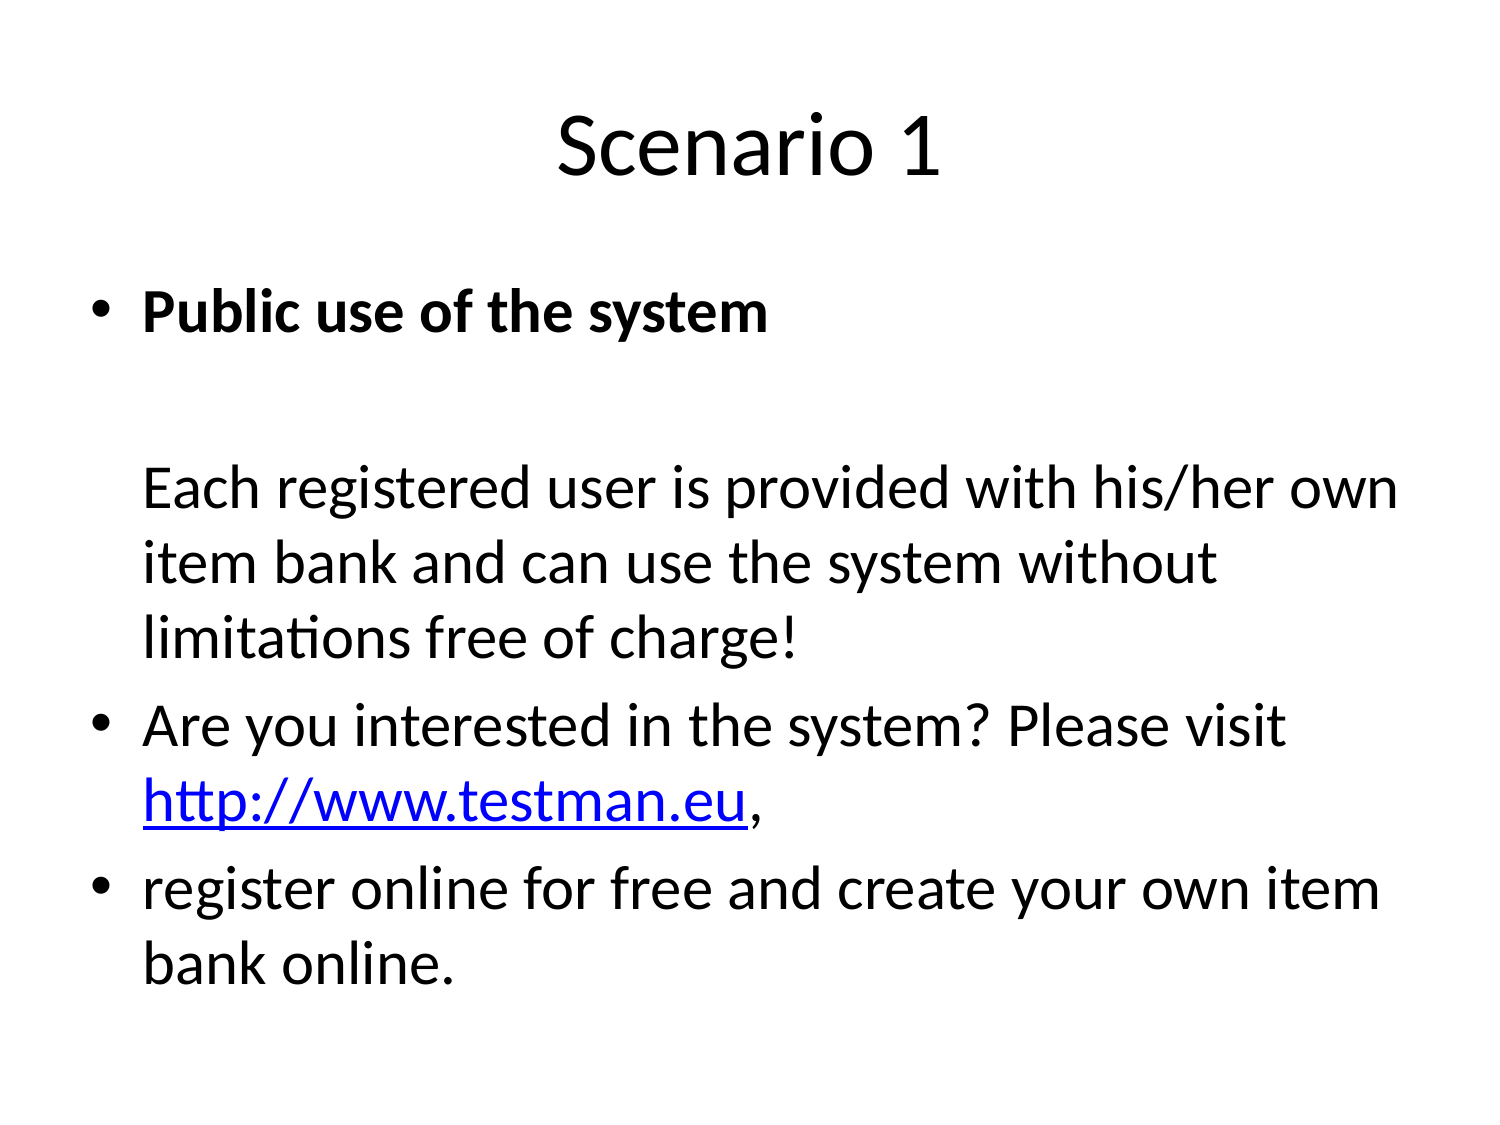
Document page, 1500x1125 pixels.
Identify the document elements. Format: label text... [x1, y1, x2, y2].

title Scenario 1 [75, 45, 1425, 233]
list Public use of the system Each registered user is provided with his/her own item bank and can use the system without limitations free of charge! Are you interested in the system? Please visit http://www.testman.eu, register online for free and create your own item bank online. [75, 262, 1425, 1005]
